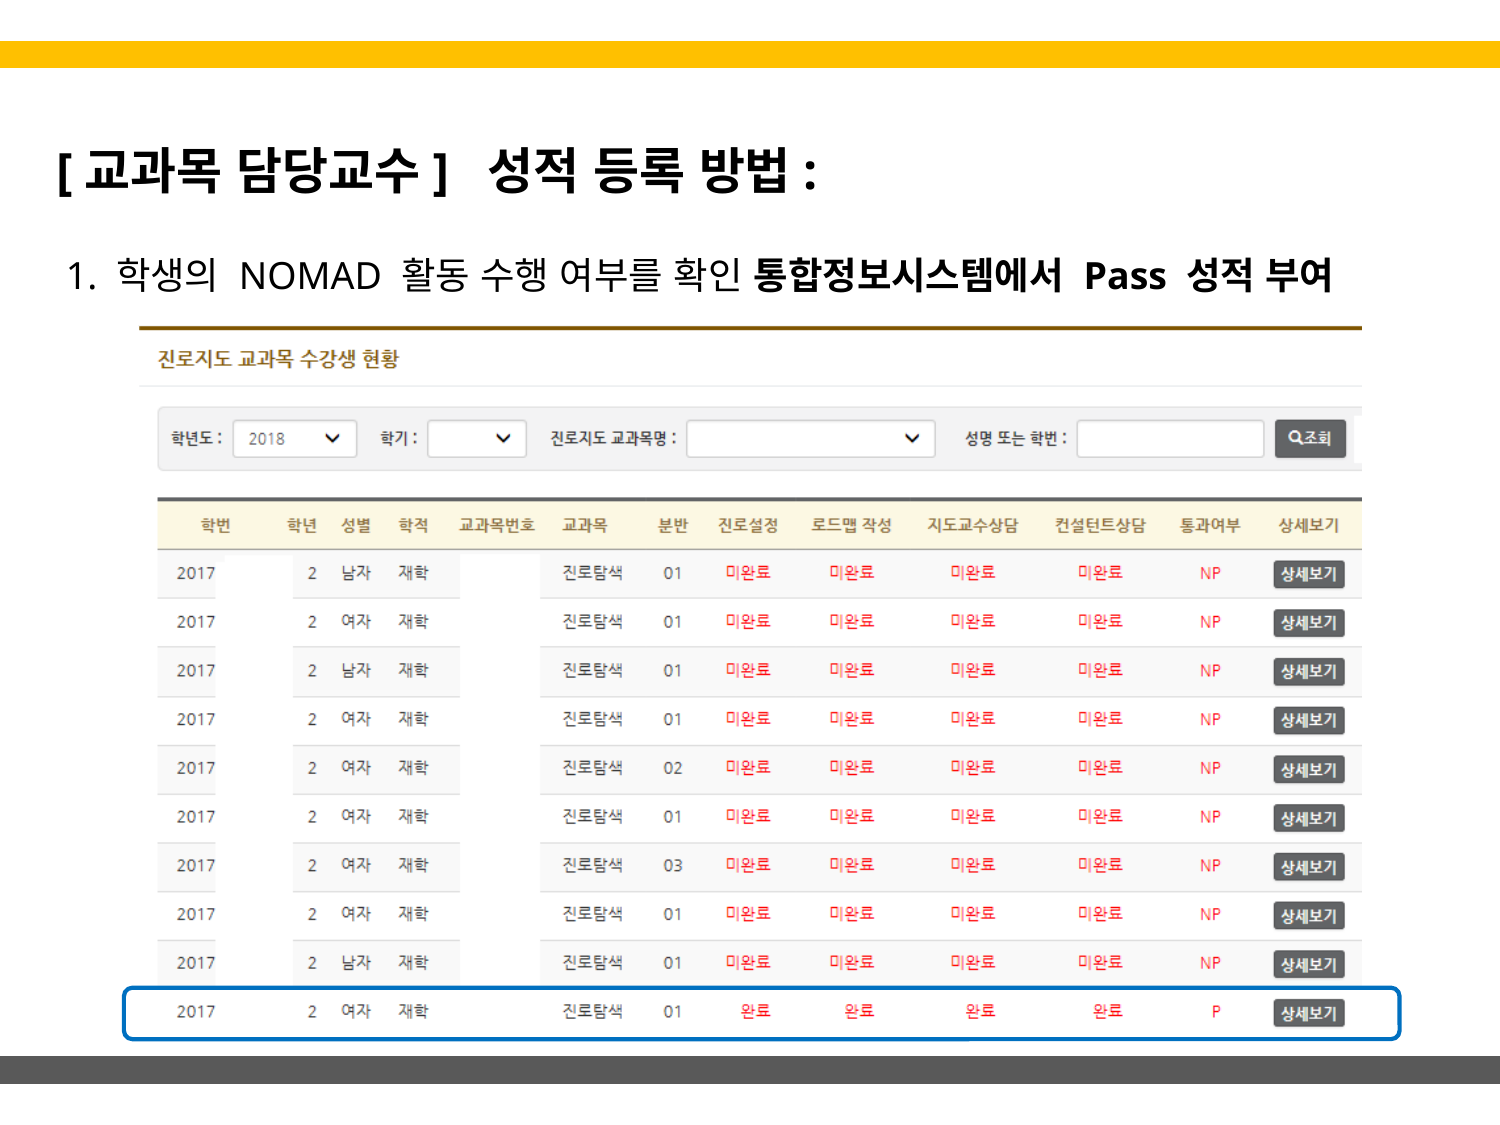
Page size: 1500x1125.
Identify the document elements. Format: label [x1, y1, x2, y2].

picture [137, 325, 1362, 1040]
text_box [0, 42, 1500, 1083]
